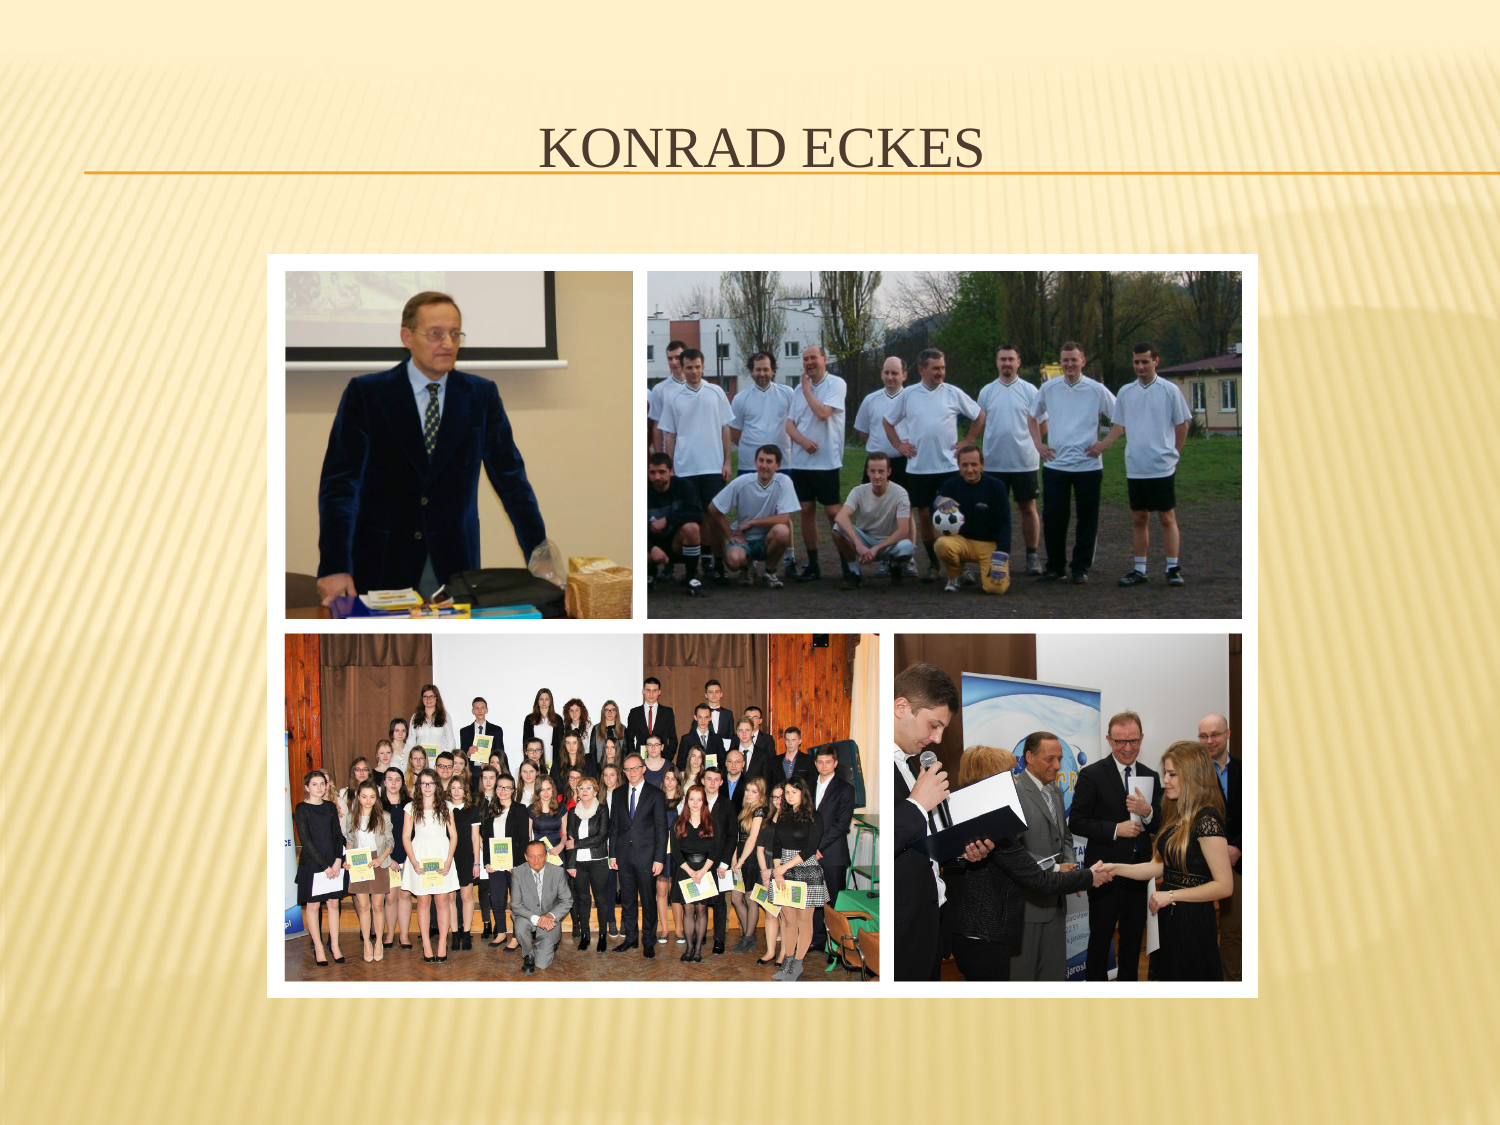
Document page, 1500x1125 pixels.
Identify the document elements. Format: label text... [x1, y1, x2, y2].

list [267, 254, 1258, 998]
title Konrad Eckes [50, 75, 1475, 213]
